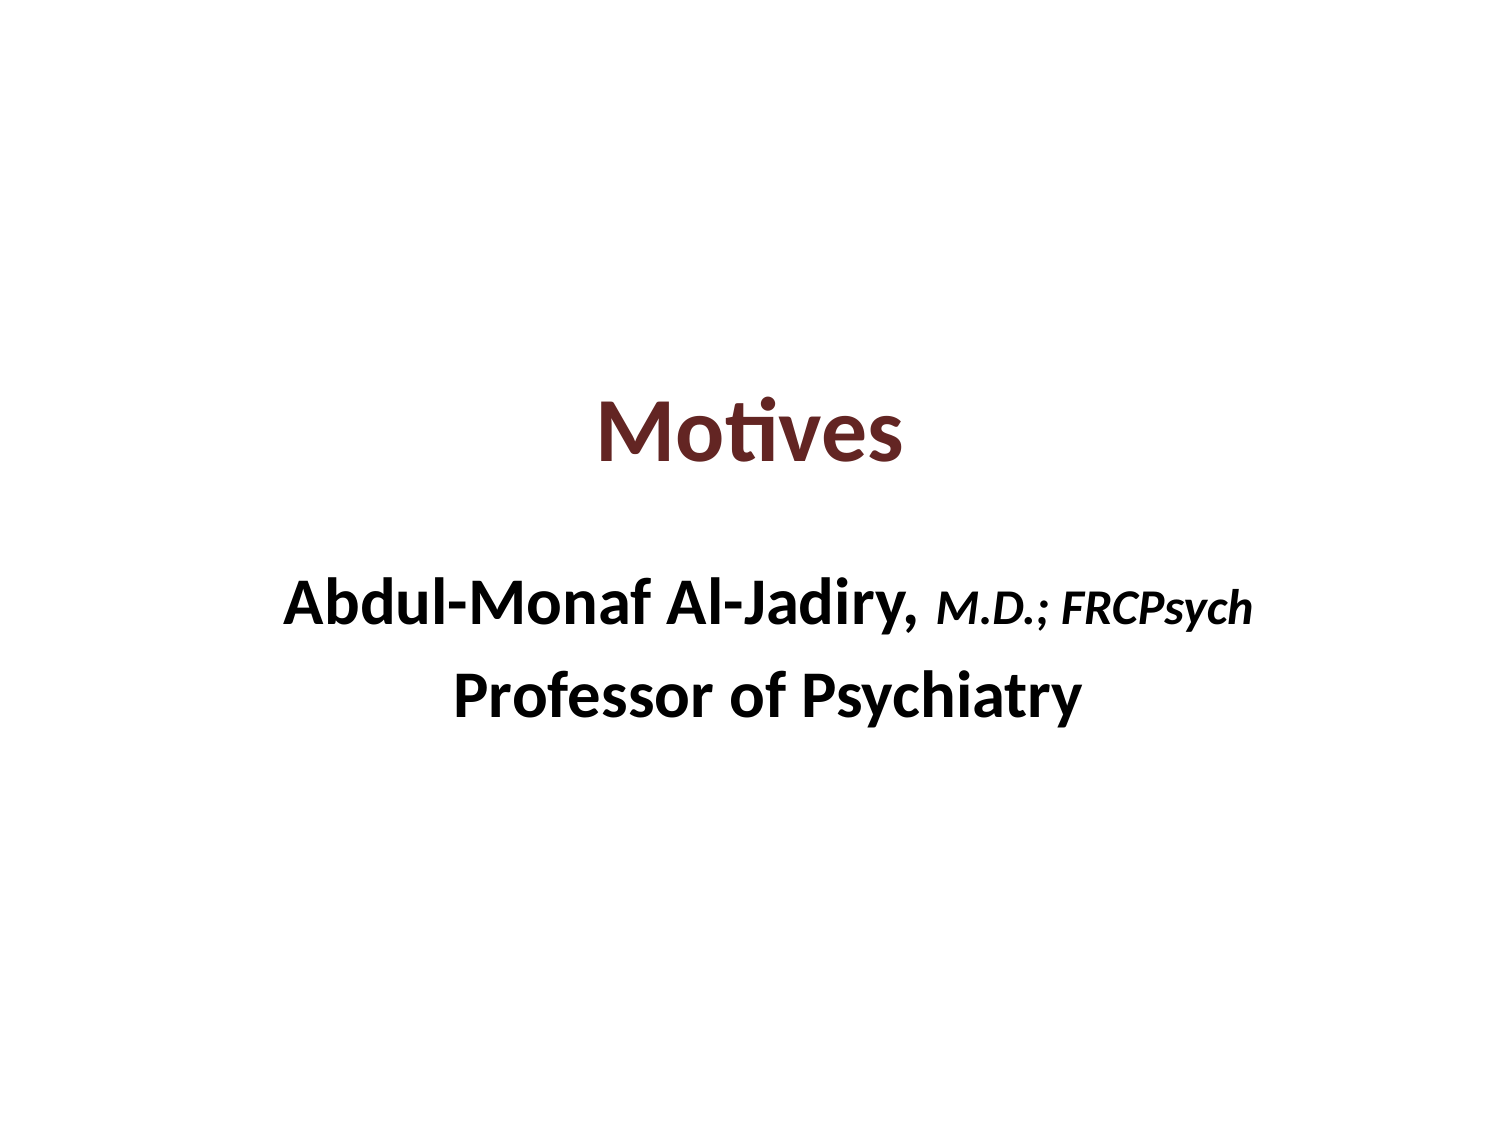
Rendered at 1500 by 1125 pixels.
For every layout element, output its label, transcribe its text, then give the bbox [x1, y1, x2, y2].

title Motives [112, 349, 1388, 500]
subtitle Abdul-Monaf Al-Jadiry, M.D.; FRCPsych Professor of Psychiatry [87, 549, 1450, 838]
